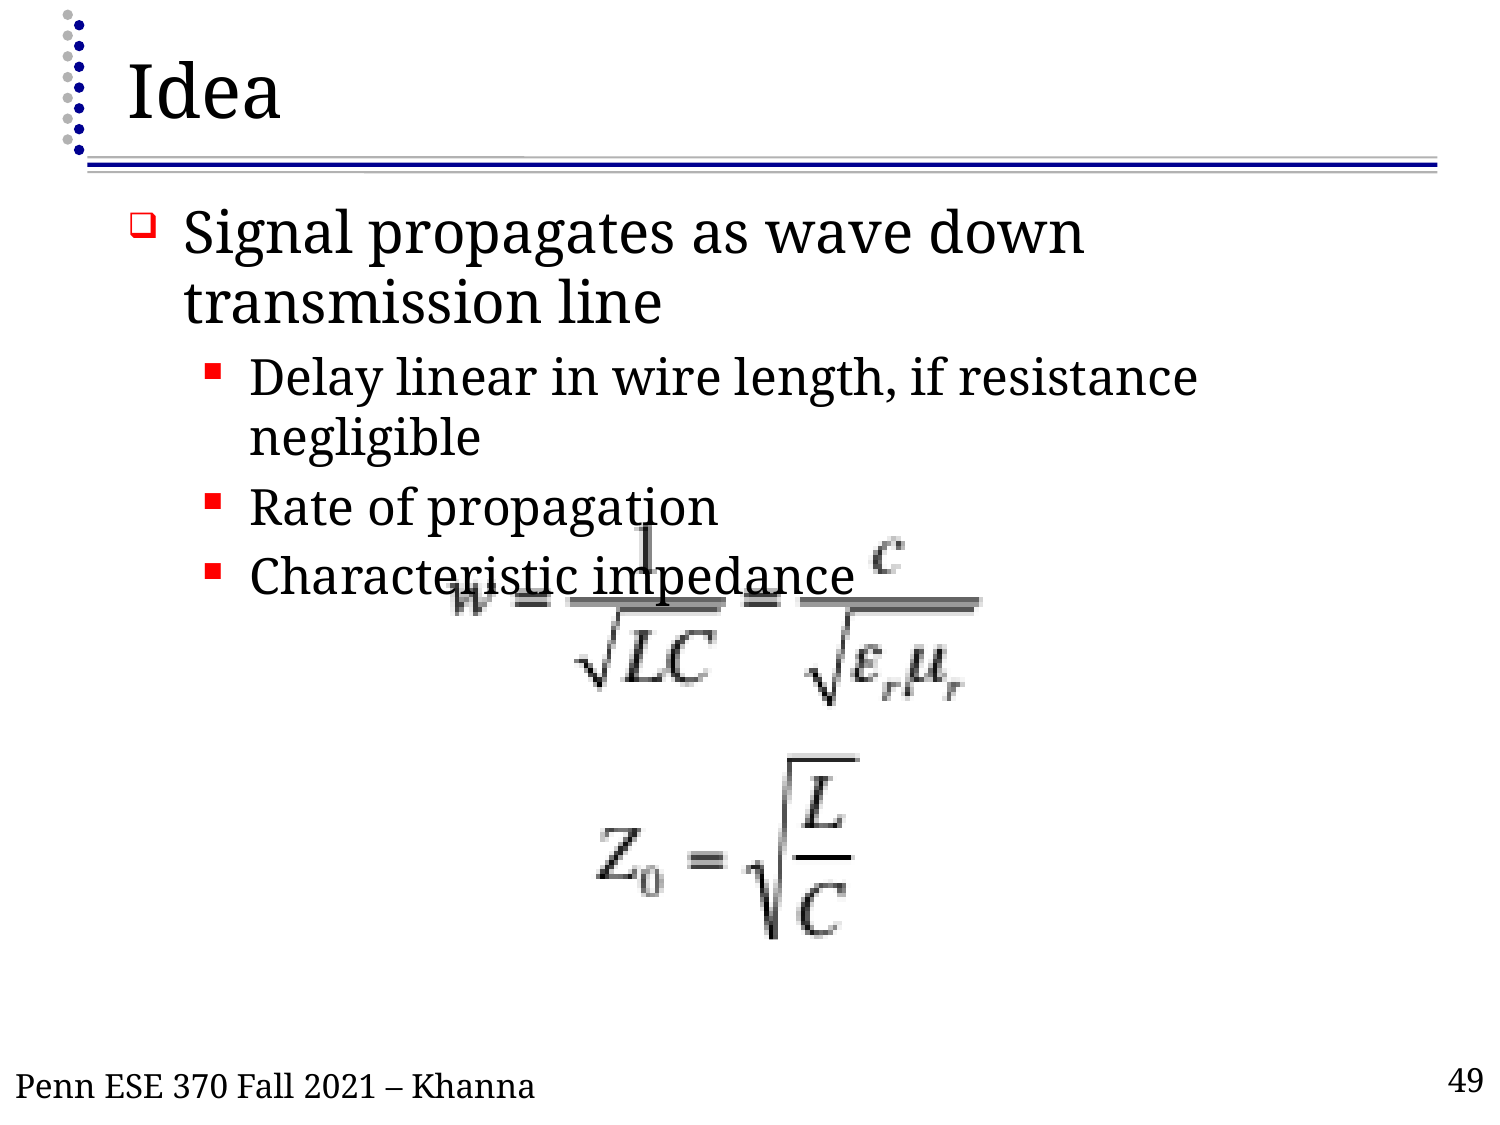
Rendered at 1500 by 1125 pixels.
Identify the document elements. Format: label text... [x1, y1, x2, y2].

footer Penn ESE 370 Fall 2021 – Khanna [0, 1037, 813, 1113]
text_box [587, 749, 861, 941]
title Idea [112, 16, 1391, 142]
list Signal propagates as wave down transmission line Delay linear in wire length, if resistance negligible Rate of propagation Characteristic impedance [112, 187, 1388, 1013]
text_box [437, 499, 984, 717]
slide_number 49 [1187, 1037, 1500, 1113]
